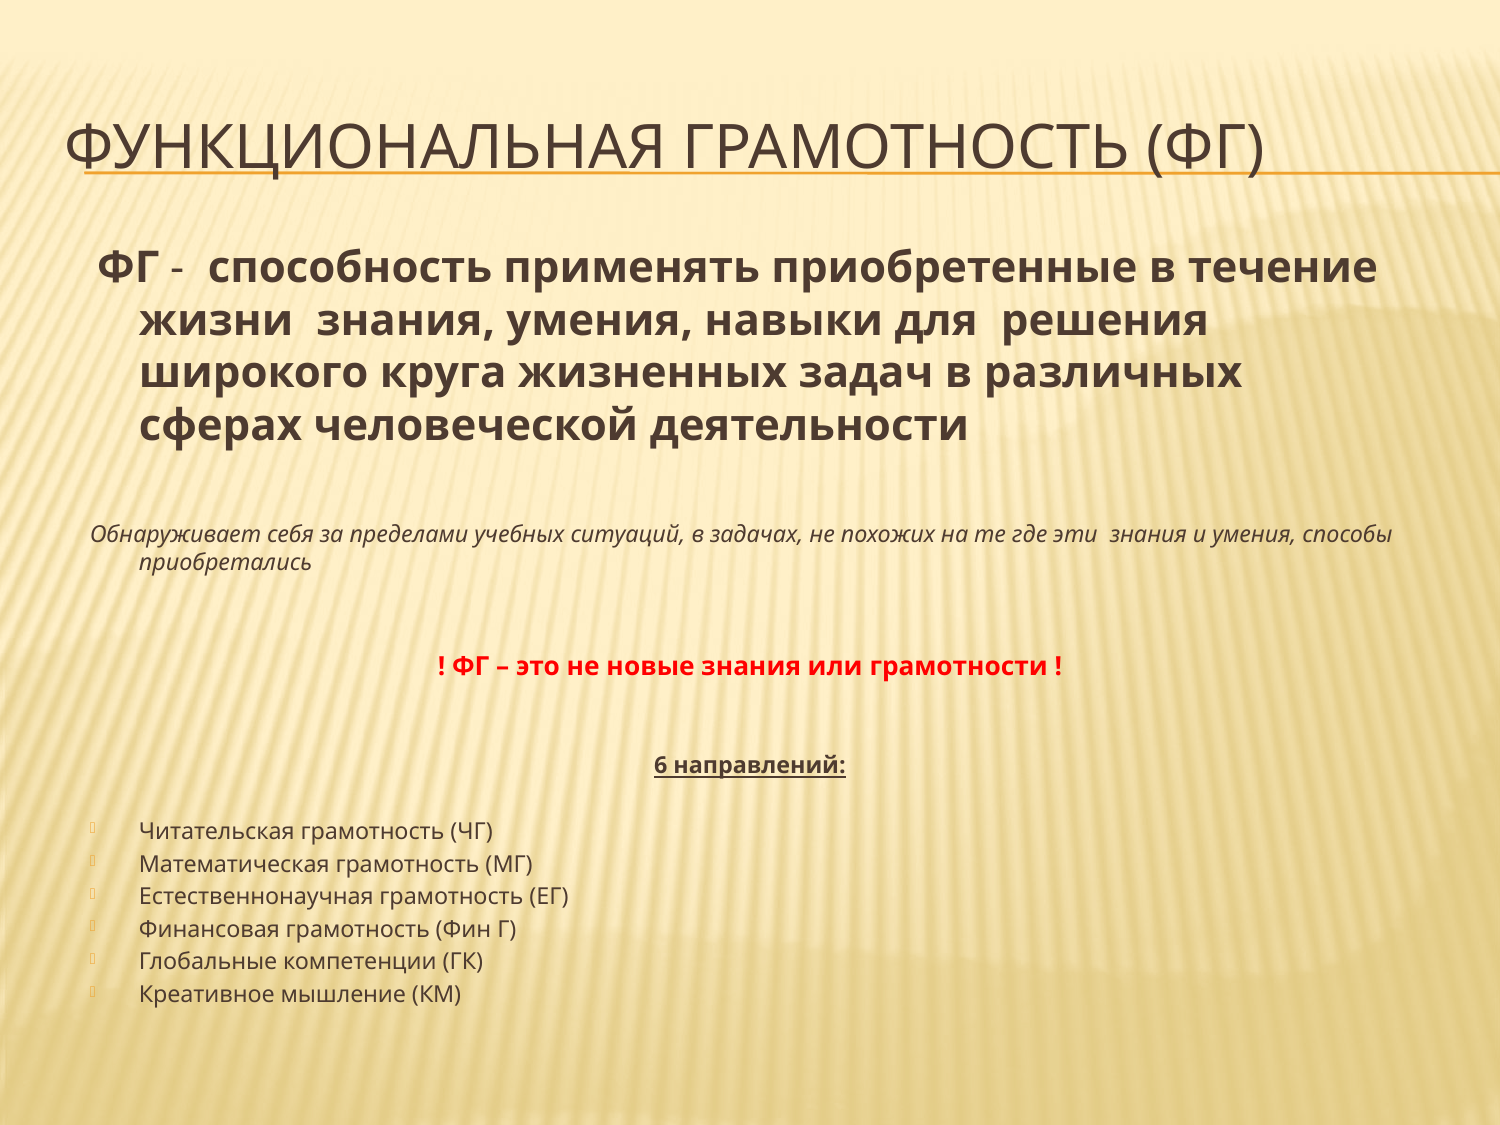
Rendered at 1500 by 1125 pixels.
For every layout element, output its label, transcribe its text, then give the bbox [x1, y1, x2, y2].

title Функциональная грамотность (ФГ) [50, 75, 1475, 213]
list ФГ - способность применять приобретенные в течение жизни знания, умения, навыки для решения широкого круга жизненных задач в различных сферах человеческой деятельности Обнаруживает себя за пределами учебных ситуаций, в задачах, не похожих на те где эти знания и умения, способы приобретались ! ФГ – это не новые знания или грамотности ! 6 направлений: Читательская грамотность (ЧГ) Математическая грамотность (МГ) Естественнонаучная грамотность (ЕГ) Финансовая грамотность (Фин Г) Глобальные компетенции (ГК) Креативное мышление (КМ) [75, 231, 1425, 1035]
